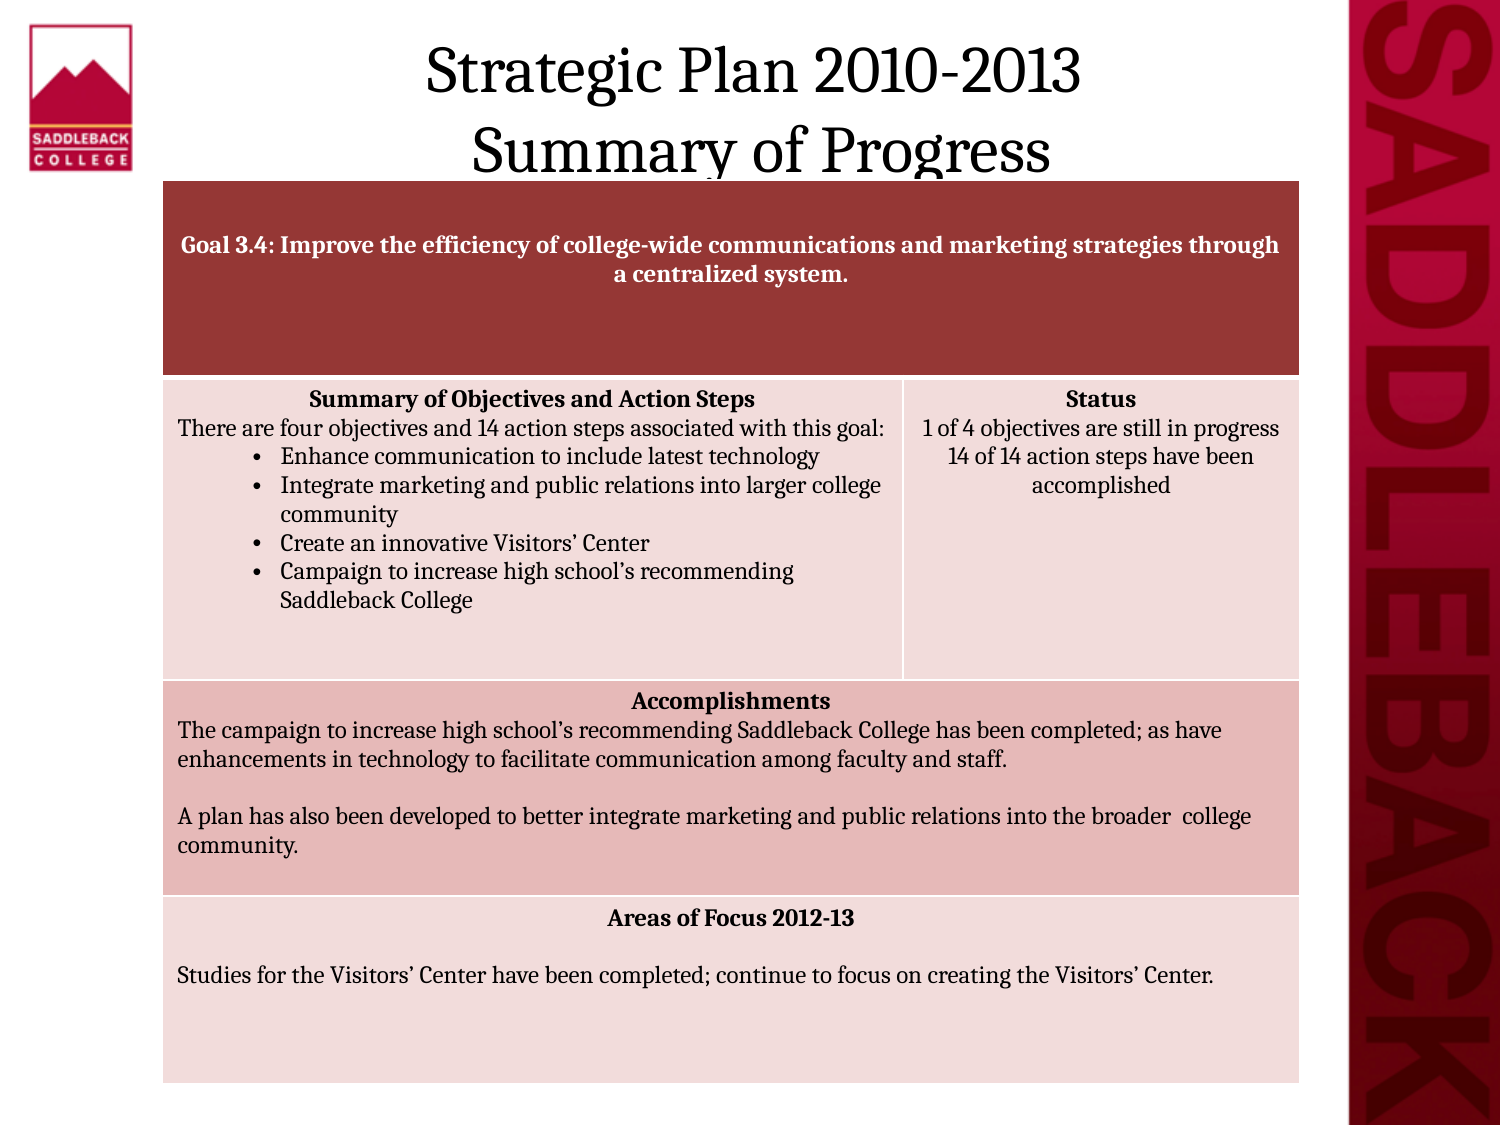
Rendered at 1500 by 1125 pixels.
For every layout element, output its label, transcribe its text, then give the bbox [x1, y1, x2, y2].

table_header Goal 3.4: Improve the efficiency of college-wide communications and marketing strategies through a centralized system. [163, 181, 1299, 375]
title Strategic Plan 2010-2013 Summary of Progress [87, 12, 1438, 200]
table_cell Status 1 of 4 objectives are still in progress 14 of 14 action steps have been accomplished [904, 380, 1299, 679]
table_cell Areas of Focus 2012-13 Studies for the Visitors’ Center have been completed; continue to focus on creating the Visitors’ Center. [163, 897, 1299, 1083]
table_cell Accomplishments The campaign to increase high school’s recommending Saddleback College has been completed; as have enhancements in technology to facilitate communication among faculty and staff. A plan has also been developed to better integrate marketing and public relations into the broader college community. [163, 681, 1299, 895]
picture [0, 0, 1500, 1125]
table_cell Summary of Objectives and Action Steps There are four objectives and 14 action steps associated with this goal: Enhance communication to include latest technology Integrate marketing and public relations into larger college community Create an innovative Visitors’ Center Campaign to increase high school’s recommending Saddleback College [163, 380, 902, 679]
